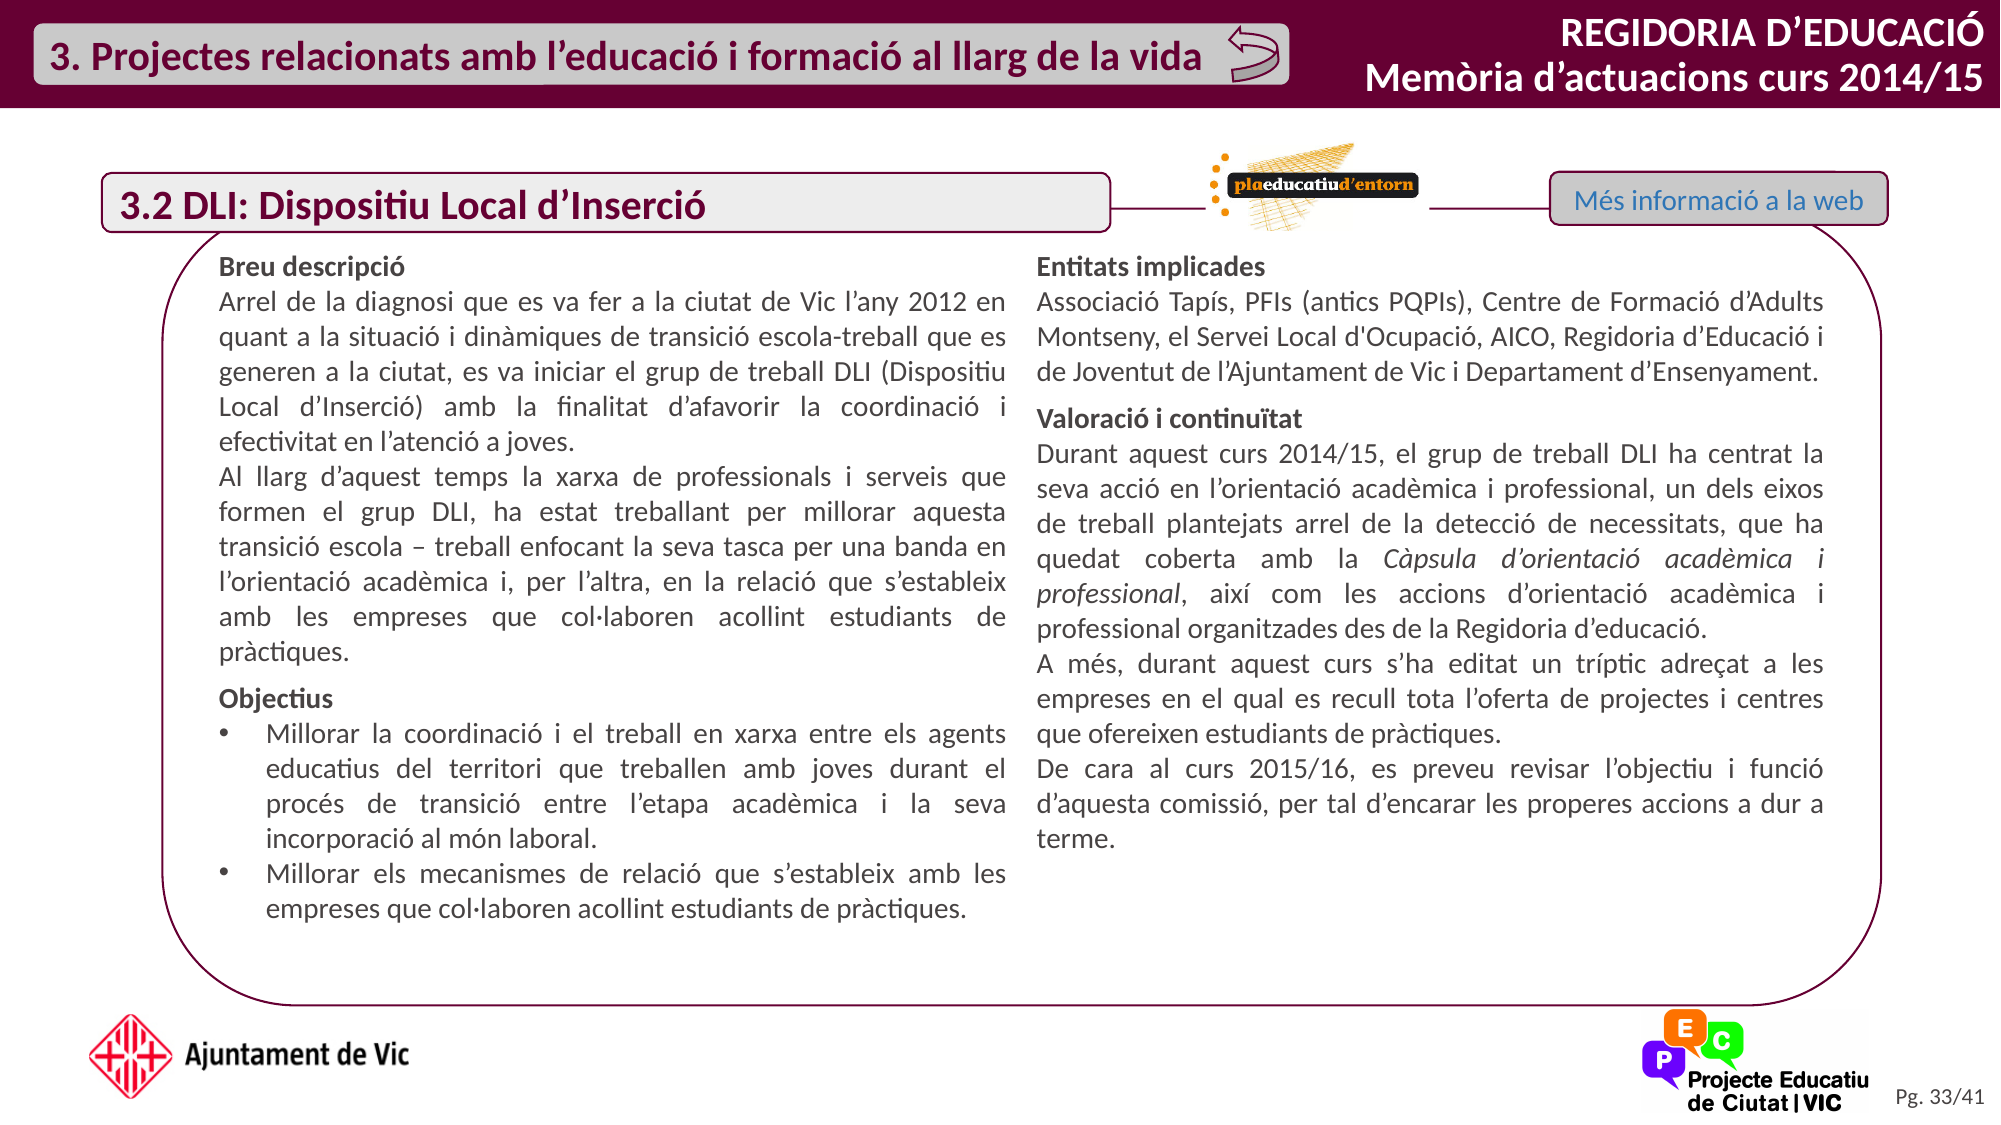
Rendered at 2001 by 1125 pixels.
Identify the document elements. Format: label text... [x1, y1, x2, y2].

text_box REGIDORIA D’EDUCACIÓ Memòria d’actuacions curs 2014/15 [1314, 0, 2000, 108]
text_box 3. Projectes relacionats amb l’educació i formació al llarg de la vida [30, 20, 1293, 89]
title [0, 0, 2000, 109]
picture [1205, 131, 1430, 231]
text_box 3.2 DLI: Dispositiu Local d’Inserció [100, 171, 1112, 234]
picture [1641, 1009, 1869, 1113]
text_box [1227, 24, 1280, 83]
text_box Pg. 33/41 [1852, 1074, 2000, 1117]
picture [89, 1014, 409, 1099]
text_box Breu descripció Arrel de la diagnosi que es va fer a la ciutat de Vic l’any 2012 en quant a la situació i dinàmiques de transició escola-treball que es generen a la ciutat, es va iniciar el grup de treball DLI (Dispositiu Local d’Inserció) amb la finalitat d’afavorir la coordinació i efectivitat en l’atenció a joves. Al llarg d’aquest temps la xarxa de professionals i serveis que formen el grup DLI, ha estat treballant per millorar aquesta transició escola – treball enfocant la seva tasca per una banda en l’orientació acadèmica i, per l’altra, en la relació que s’estableix amb les empreses que col·laboren acollint estudiants de pràctiques. Objectius Millorar la coordinació i el treball en xarxa entre els agents educatius del territori que treballen amb joves durant el procés de transició entre l’etapa acadèmica i la seva incorporació al món laboral. Millorar els mecanismes de relació que s’estableix amb les empreses que col·laboren acollint estudiants de pràctiques. Entitats implicades Associació Tapís, PFIs (antics PQPIs), Centre de Formació d’Adults Montseny, el Servei Local d'Ocupació, AICO, Regidoria d’Educació i de Joventut de l’Ajuntament de Vic i Departament d’Ensenyament. Valoració i continuïtat Durant aquest curs 2014/15, el grup de treball DLI ha centrat la seva acció en l’orientació acadèmica i professional, un dels eixos de treball plantejats arrel de la detecció de necessitats, que ha quedat coberta amb la Càpsula d’orientació acadèmica i professional, així com les accions d’orientació acadèmica i professional organitzades des de la Regidoria d’educació. A més, durant aquest curs s’ha editat un tríptic adreçat a les empreses en el qual es recull tota l’oferta de projectes i centres que ofereixen estudiants de pràctiques. De cara al curs 2015/16, es preveu revisar l’objectiu i funció d’aquesta comissió, per tal d’encarar les properes accions a dur a terme. [161, 207, 1883, 1007]
text_box Més informació a la web [1548, 170, 1889, 226]
